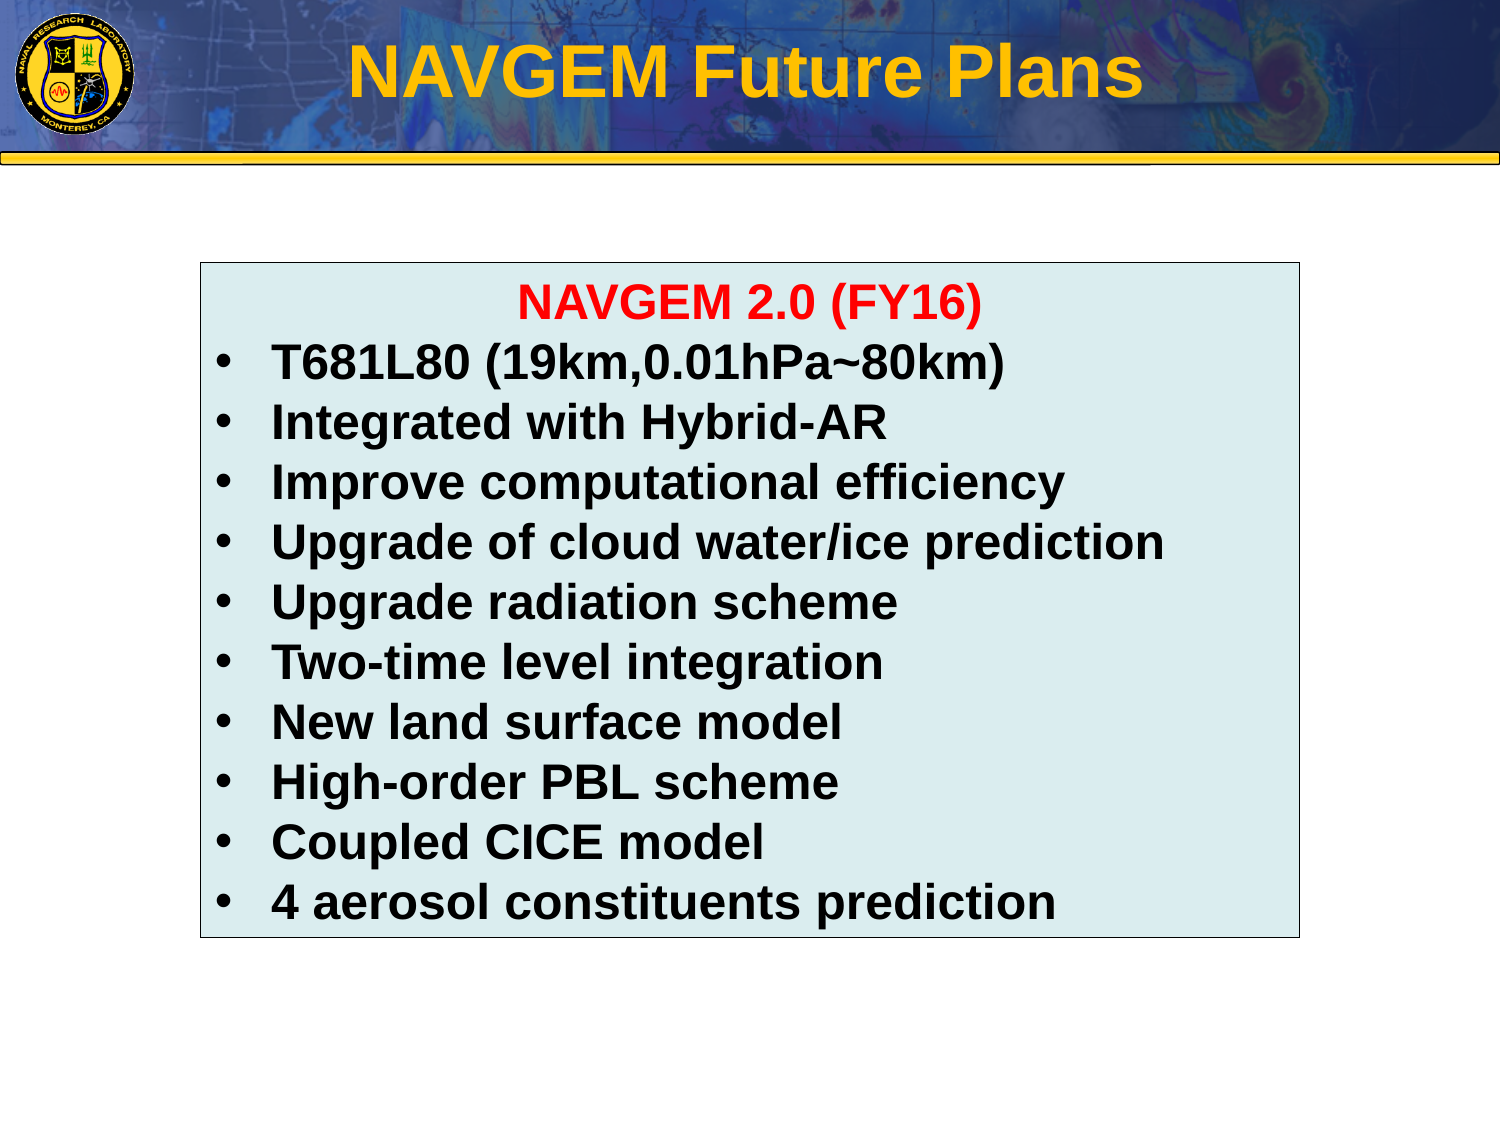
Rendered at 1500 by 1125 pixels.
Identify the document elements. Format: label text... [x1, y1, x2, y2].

title NAVGEM Future Plans [256, 15, 1237, 110]
text_box NAVGEM 2.0 (FY16) T681L80 (19km,0.01hPa~80km) Integrated with Hybrid-AR Improve computational efficiency Upgrade of cloud water/ice prediction Upgrade radiation scheme Two-time level integration New land surface model High-order PBL scheme Coupled CICE model 4 aerosol constituents prediction [200, 262, 1300, 938]
picture [0, 0, 150, 150]
